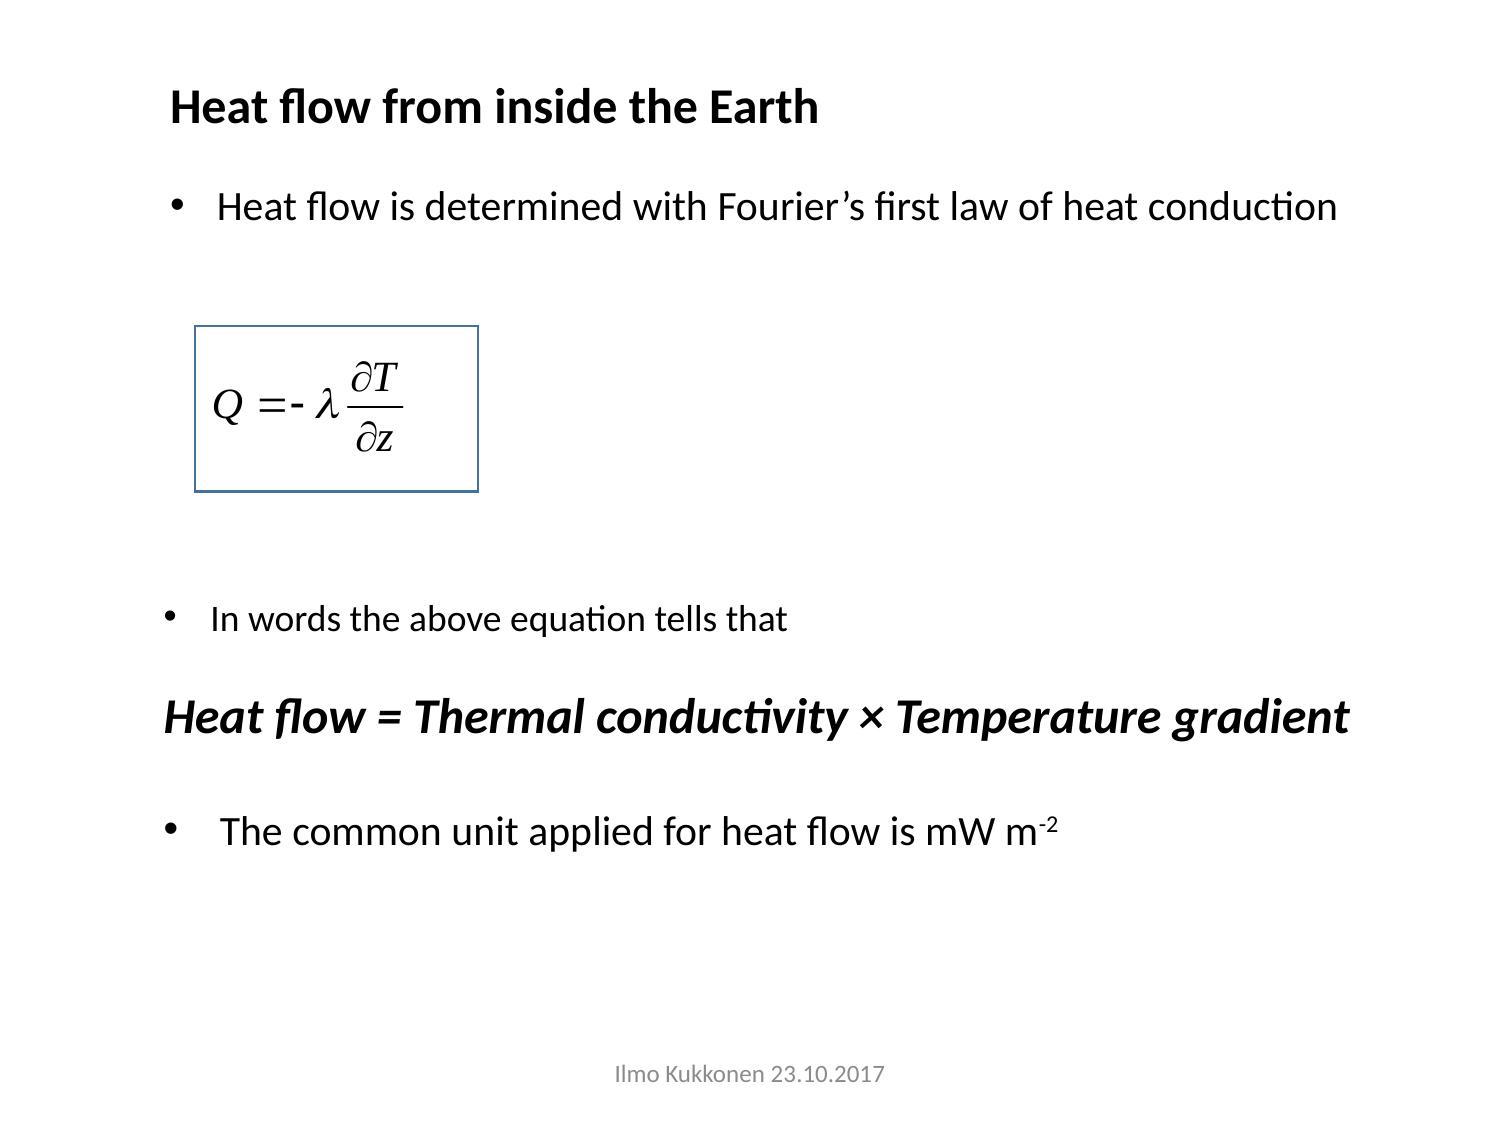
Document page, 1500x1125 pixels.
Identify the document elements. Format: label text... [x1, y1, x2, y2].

footer Ilmo Kukkonen 23.10.2017 [496, 1042, 1004, 1103]
text_box Heat flow from inside the Earth Heat flow is determined with Fourier’s first law of heat conduction [155, 66, 1354, 282]
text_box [206, 349, 414, 462]
text_box [194, 325, 479, 493]
text_box In words the above equation tells that Heat flow = Thermal conductivity × Temperature gradient The common unit applied for heat flow is mW m-2 [148, 586, 1483, 951]
